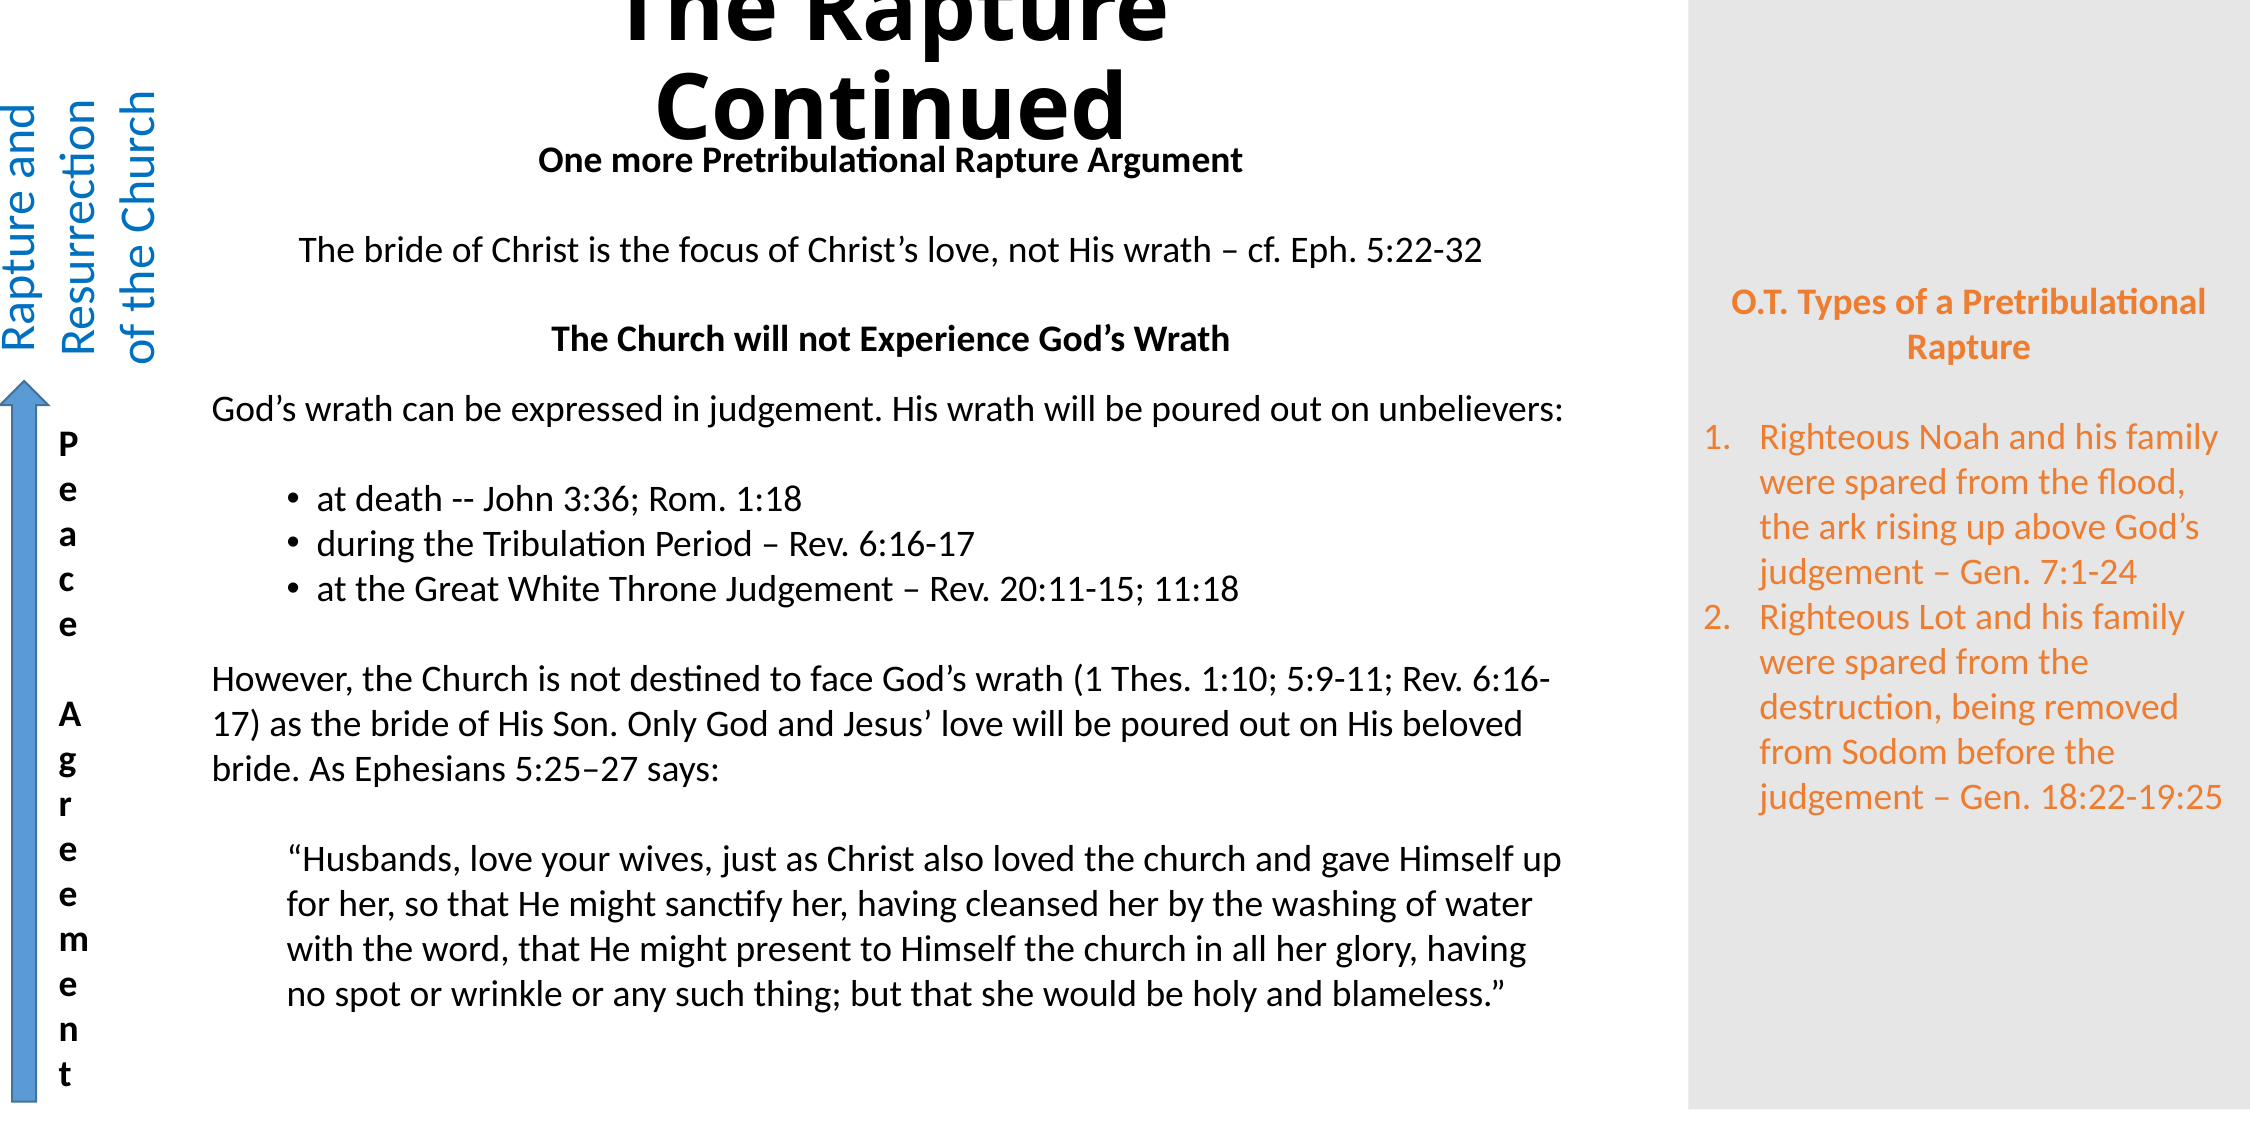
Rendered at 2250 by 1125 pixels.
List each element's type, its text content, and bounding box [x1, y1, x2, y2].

text_box [0, 390, 51, 1103]
text_box The Church will not Experience God’s Wrath God’s wrath can be expressed in judgement. His wrath will be poured out on unbelievers: at death -- John 3:36; Rom. 1:18 during the Tribulation Period – Rev. 6:16-17 at the Great White Throne Judgement – Rev. 20:11-15; 11:18 However, the Church is not destined to face God’s wrath (1 Thes. 1:10; 5:9-11; Rev. 6:16-17) as the bride of His Son. Only God and Jesus’ love will be poured out on His beloved bride. As Ephesians 5:25–27 says: “Husbands, love your wives, just as Christ also loved the church and gave Himself up for her, so that He might sanctify her, having cleansed her by the washing of water with the word, that He might present to Himself the church in all her glory, having no spot or wrinkle or any such thing; but that she would be holy and blameless.” [196, 307, 1586, 1022]
text_box O.T. Types of a Pretribulational Rapture Righteous Noah and his family were spared from the flood, the ark rising up above God’s judgement – Gen. 7:1-24 Righteous Lot and his family were spared from the destruction, being removed from Sodom before the judgement – Gen. 18:22-19:25 [1688, 0, 2250, 1110]
text_box Peace Agreement [48, 411, 74, 1102]
text_box Rapture and Resurrection of the Church [0, 66, 173, 390]
title The Rapture Continued [434, 0, 1348, 122]
text_box One more Pretribulational Rapture Argument The bride of Christ is the focus of Christ’s love, not His wrath – cf. Eph. 5:22-32 [280, 128, 1503, 278]
